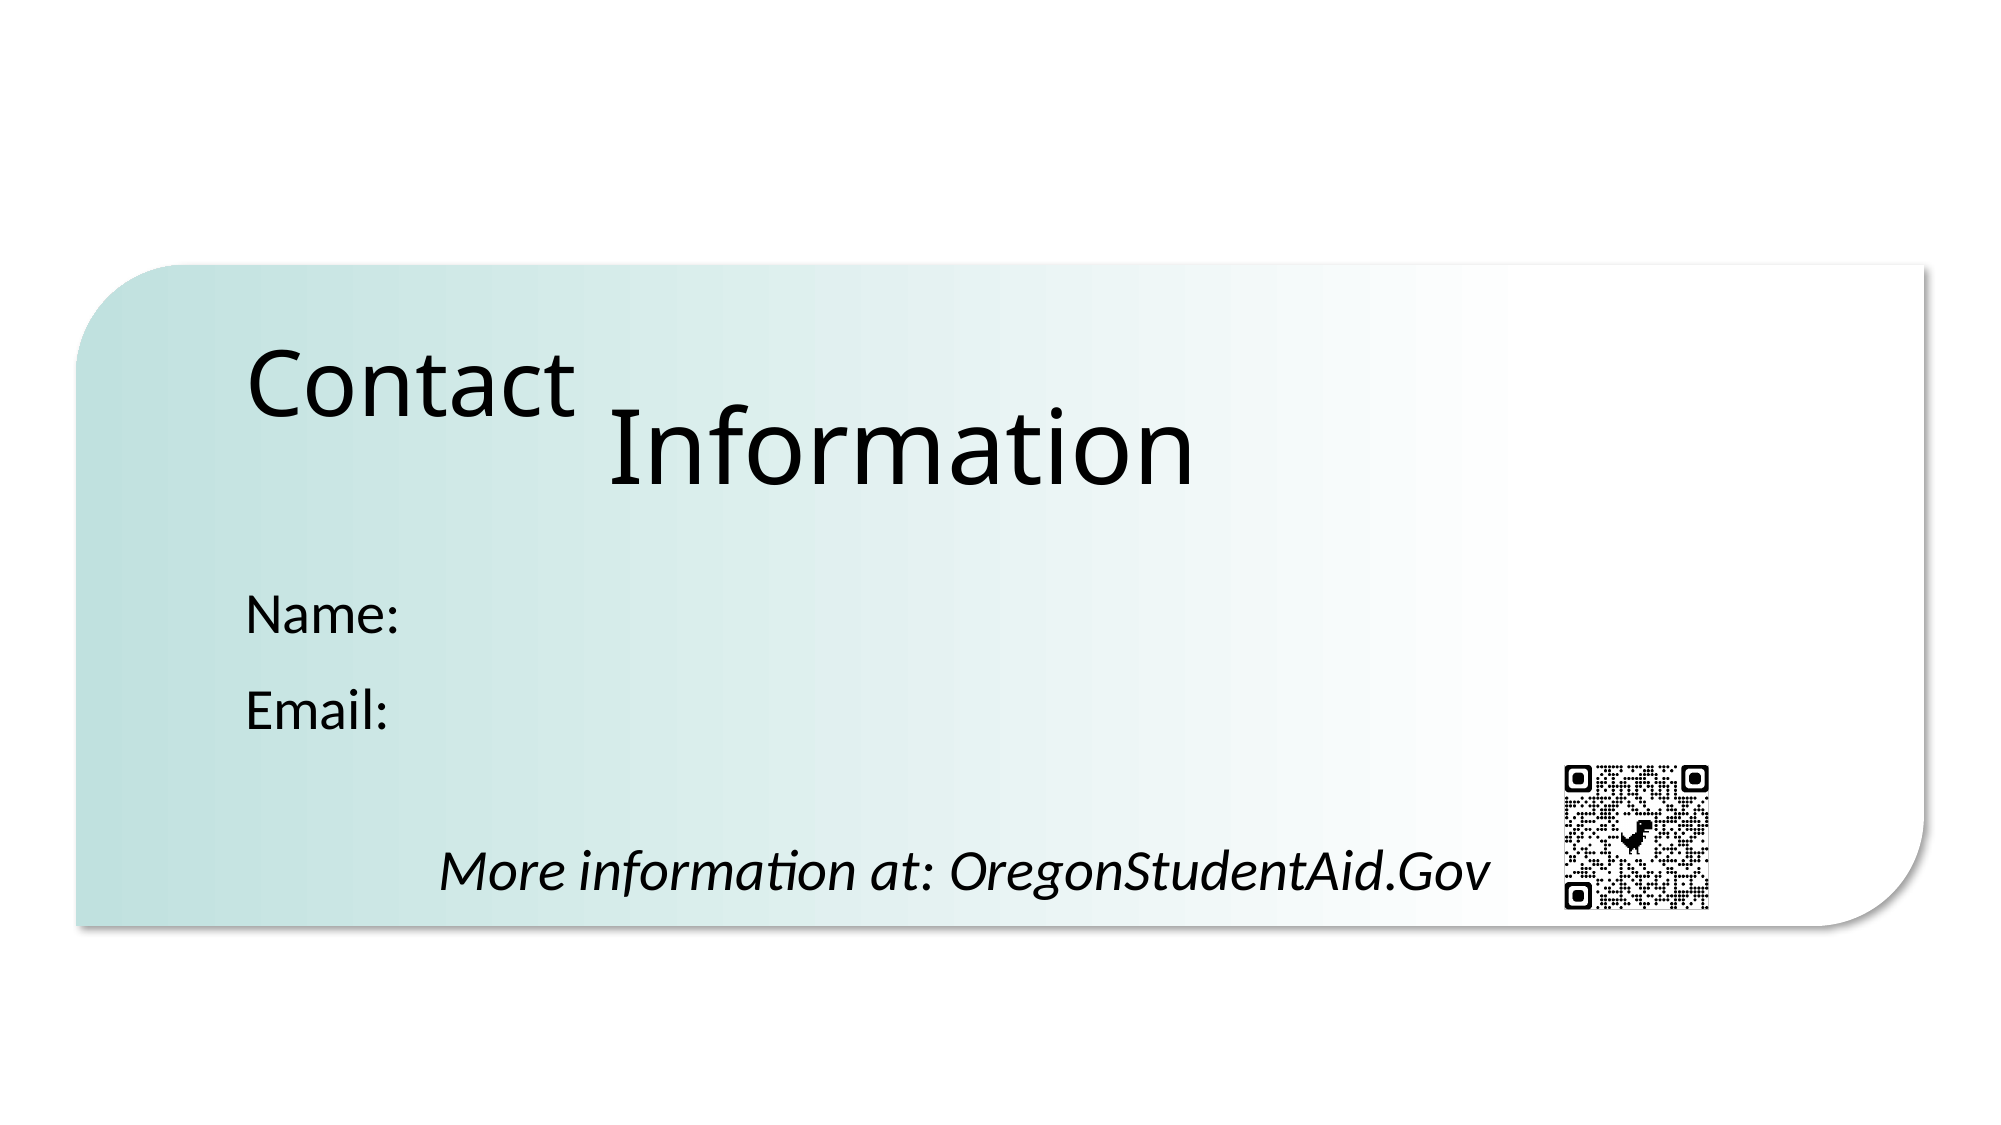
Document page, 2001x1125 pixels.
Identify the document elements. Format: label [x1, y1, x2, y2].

text_box [76, 265, 1924, 927]
picture [1549, 749, 1724, 925]
